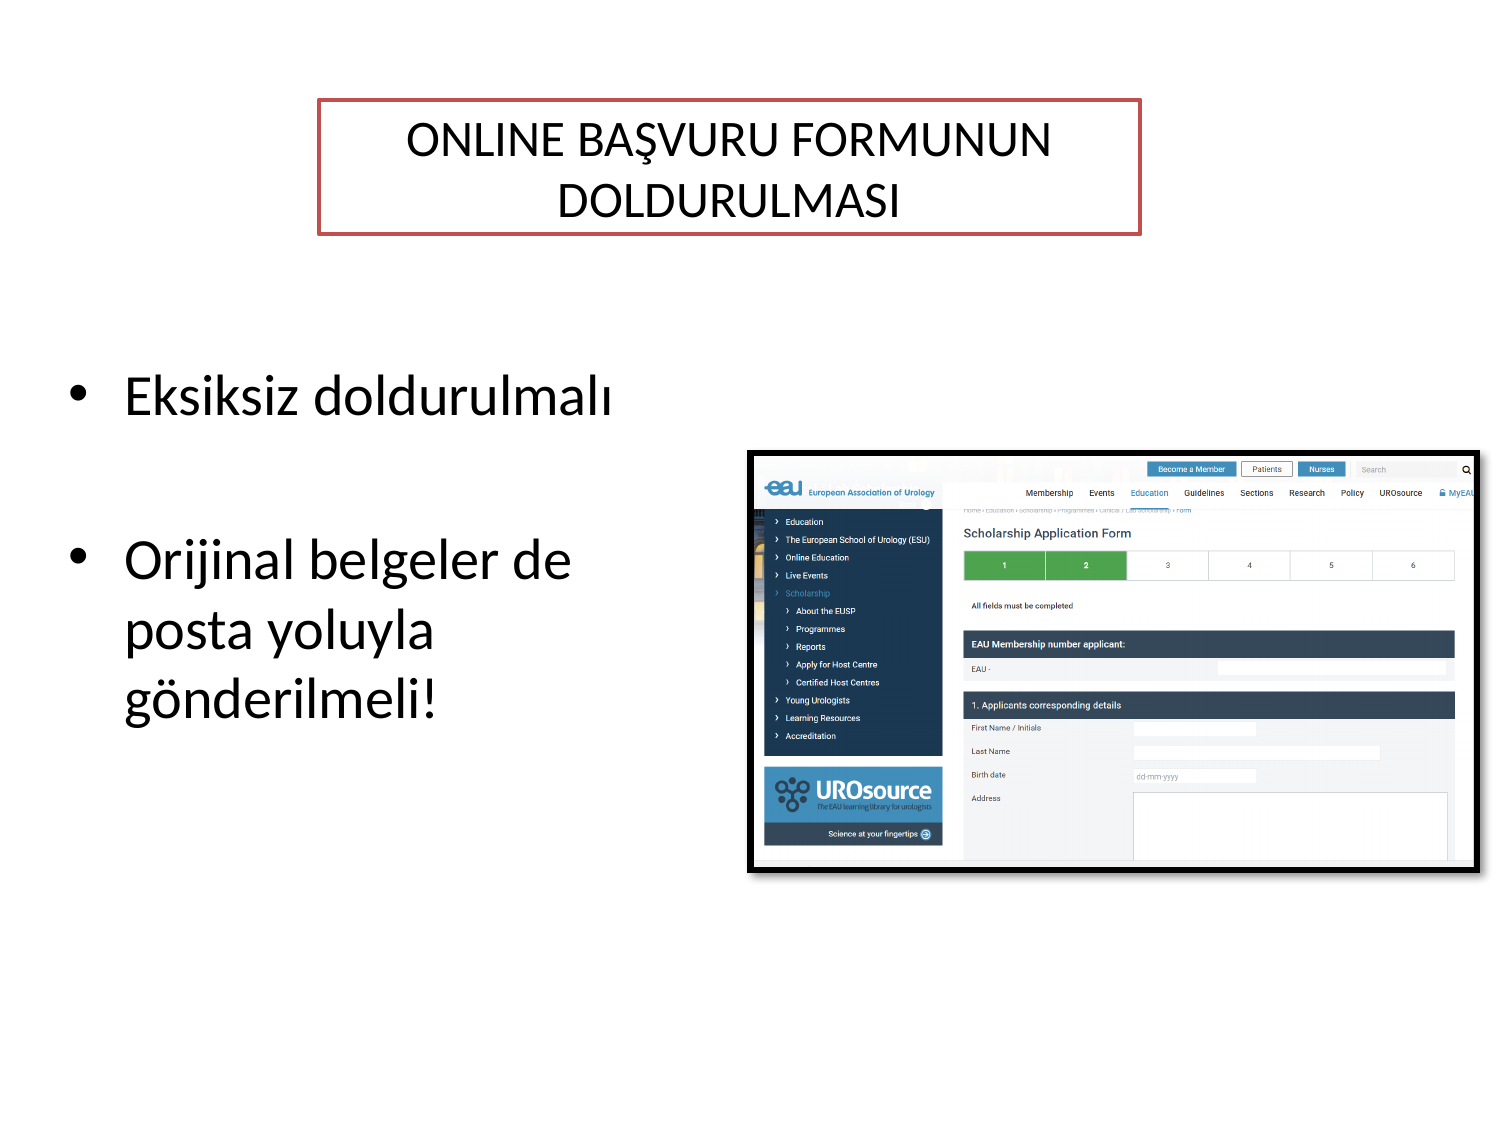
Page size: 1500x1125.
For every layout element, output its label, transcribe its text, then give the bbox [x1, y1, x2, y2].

picture [753, 456, 1474, 868]
list Eksiksiz doldurulmalı Orijinal belgeler de posta yoluyla gönderilmeli! [53, 349, 714, 1005]
text_box ONLINE BAŞVURU FORMUNUN DOLDURULMASI [317, 98, 1142, 236]
